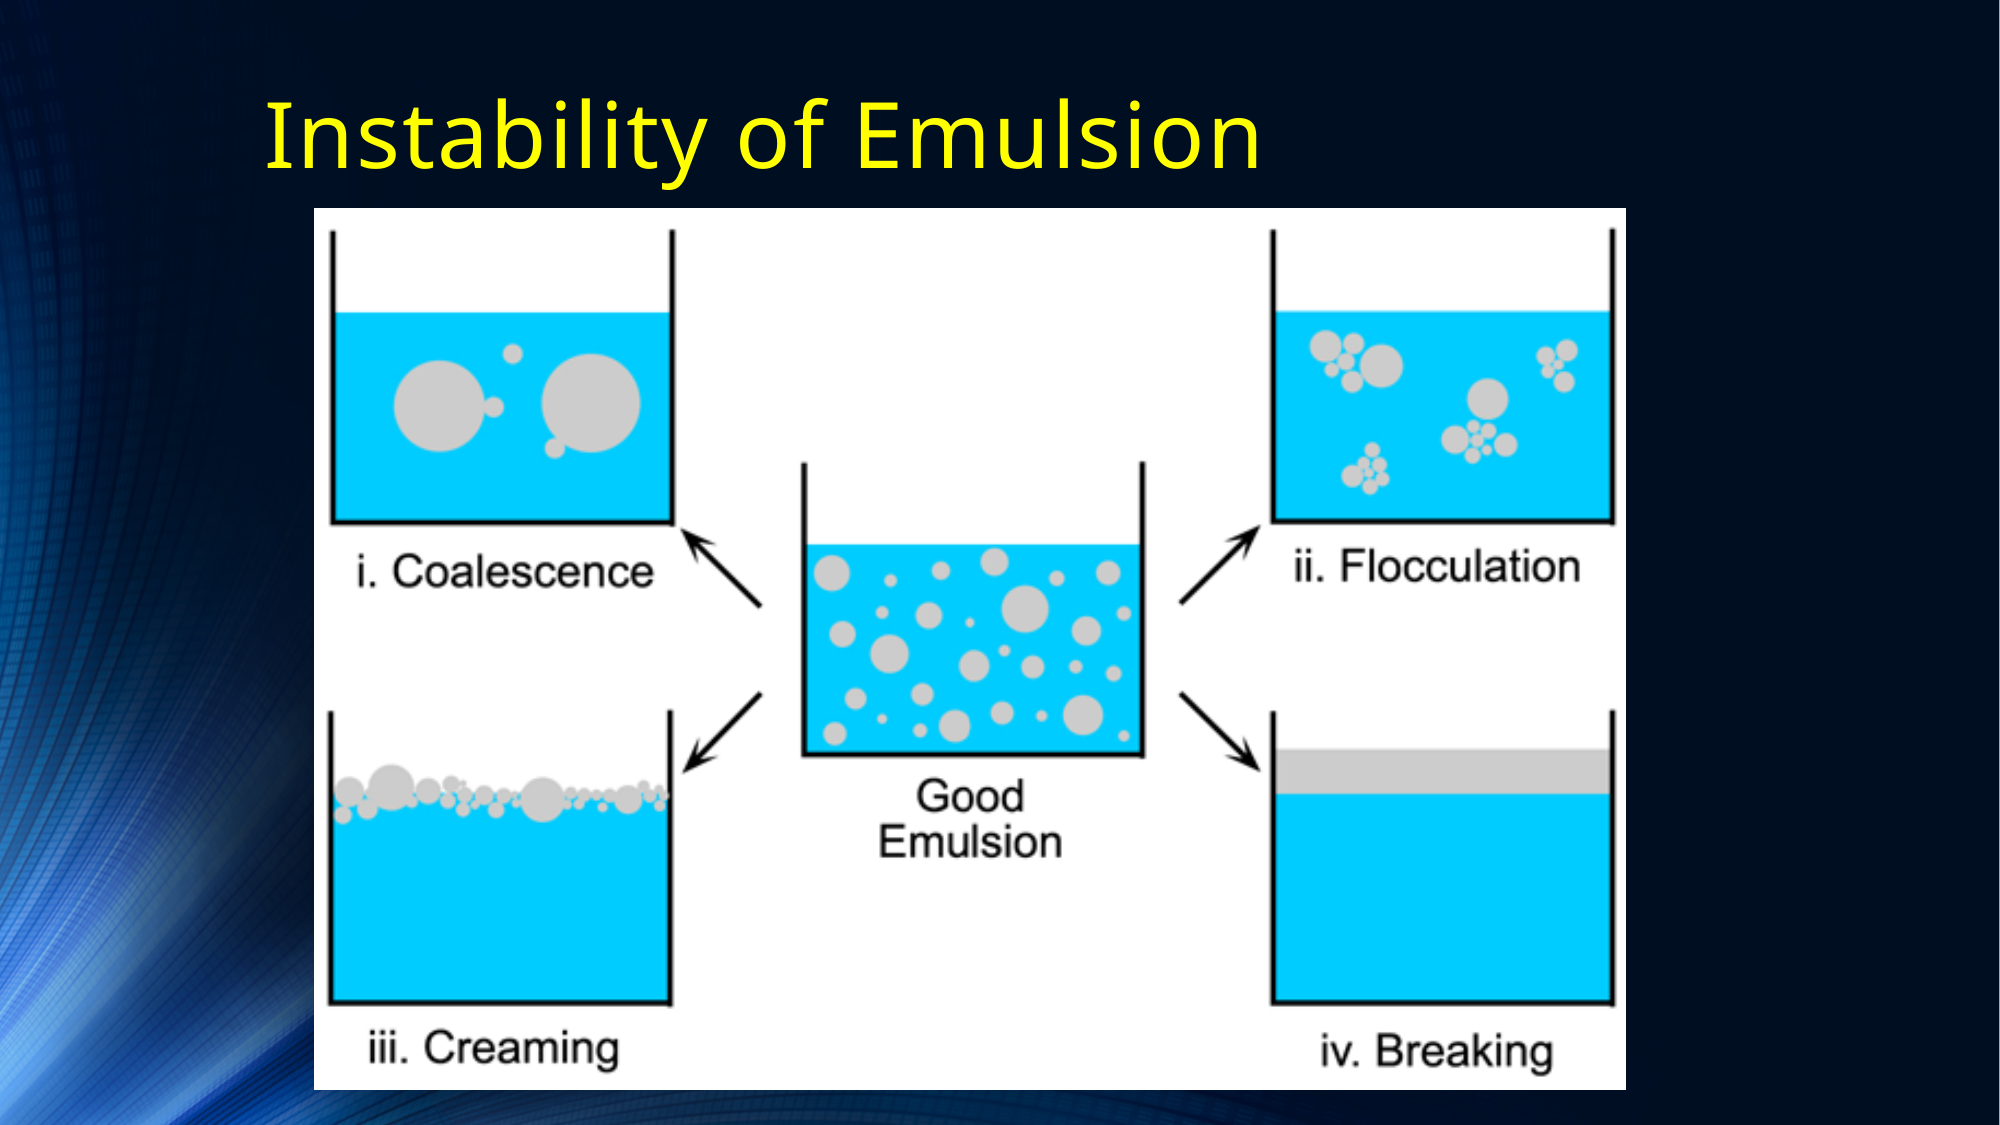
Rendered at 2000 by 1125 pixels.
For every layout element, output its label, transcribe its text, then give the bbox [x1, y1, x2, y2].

picture [0, 0, 2000, 1125]
title Instability of Emulsion [249, 62, 1750, 197]
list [314, 208, 1626, 1090]
